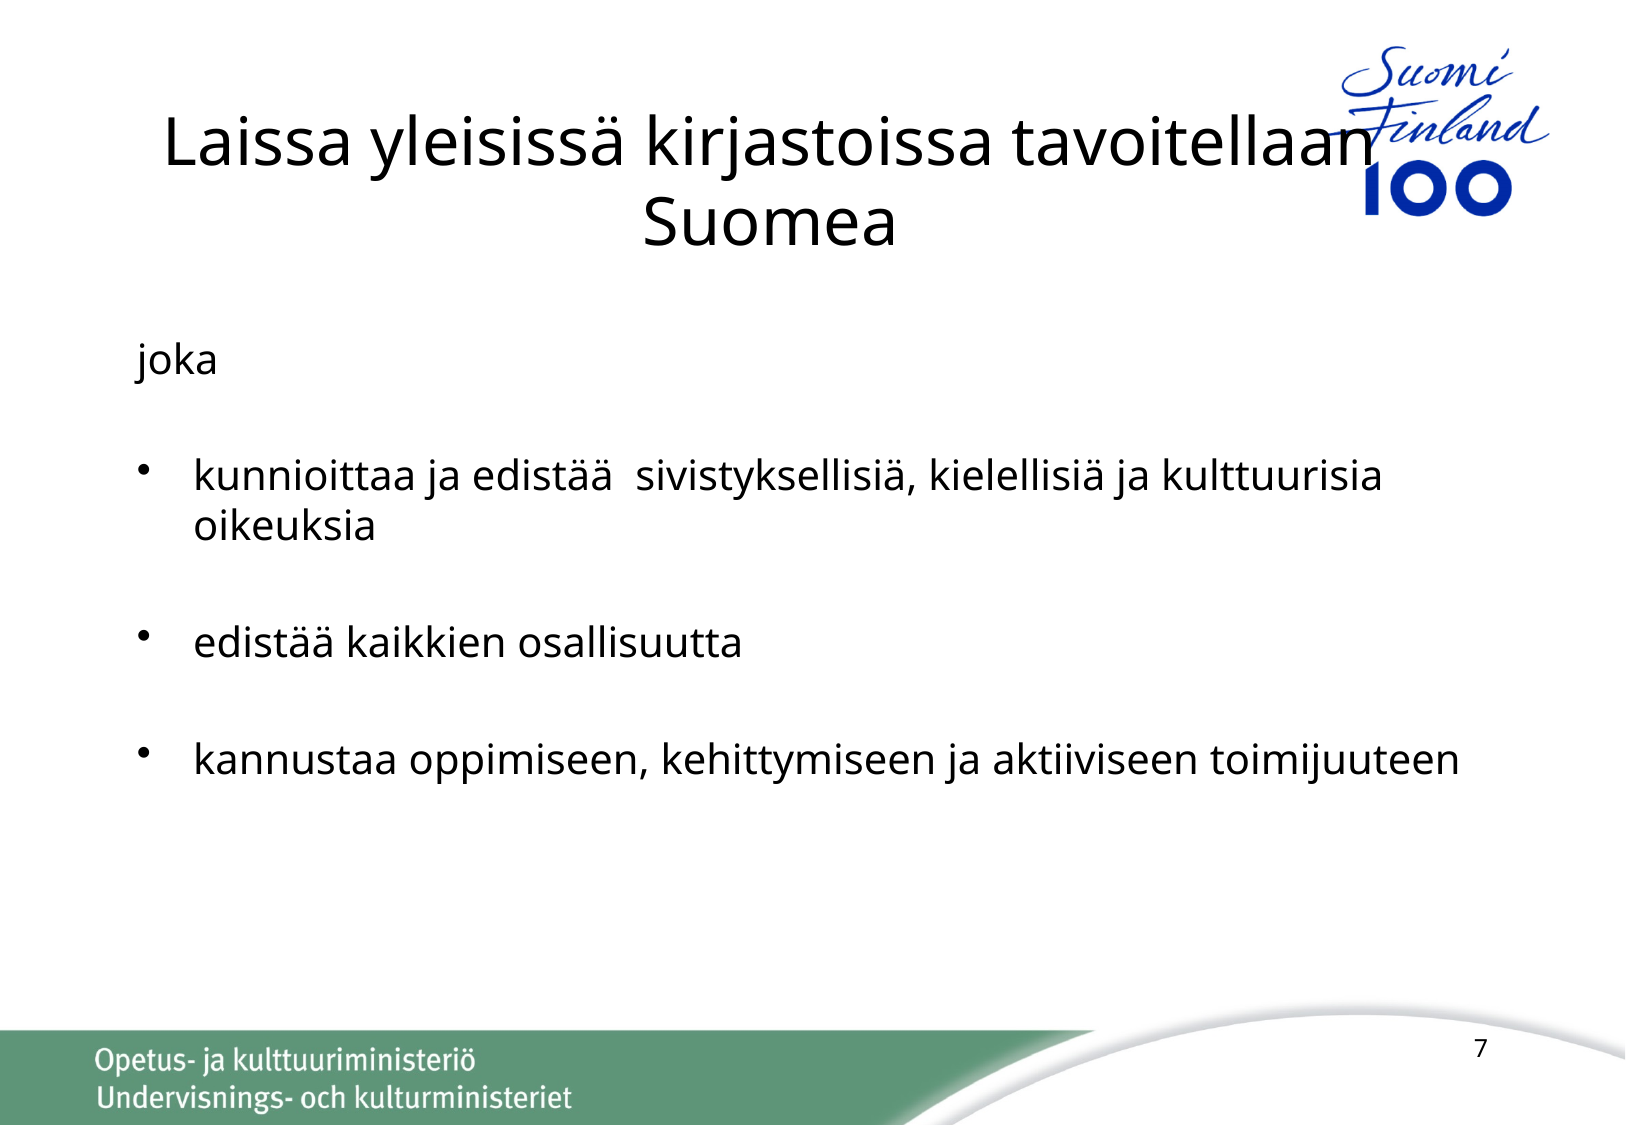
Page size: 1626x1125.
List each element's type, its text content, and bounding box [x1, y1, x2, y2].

picture [0, 0, 1626, 1125]
title Laissa yleisissä kirjastoissa tavoitellaan Suomea [80, 125, 1462, 313]
slide_number 7 [1164, 1025, 1504, 1100]
list joka kunnioittaa ja edistää sivistyksellisiä, kielellisiä ja kulttuurisia oikeuksia edistää kaikkien osallisuutta kannustaa oppimiseen, kehittymiseen ja aktiiviseen toimijuuteen [121, 324, 1504, 1000]
